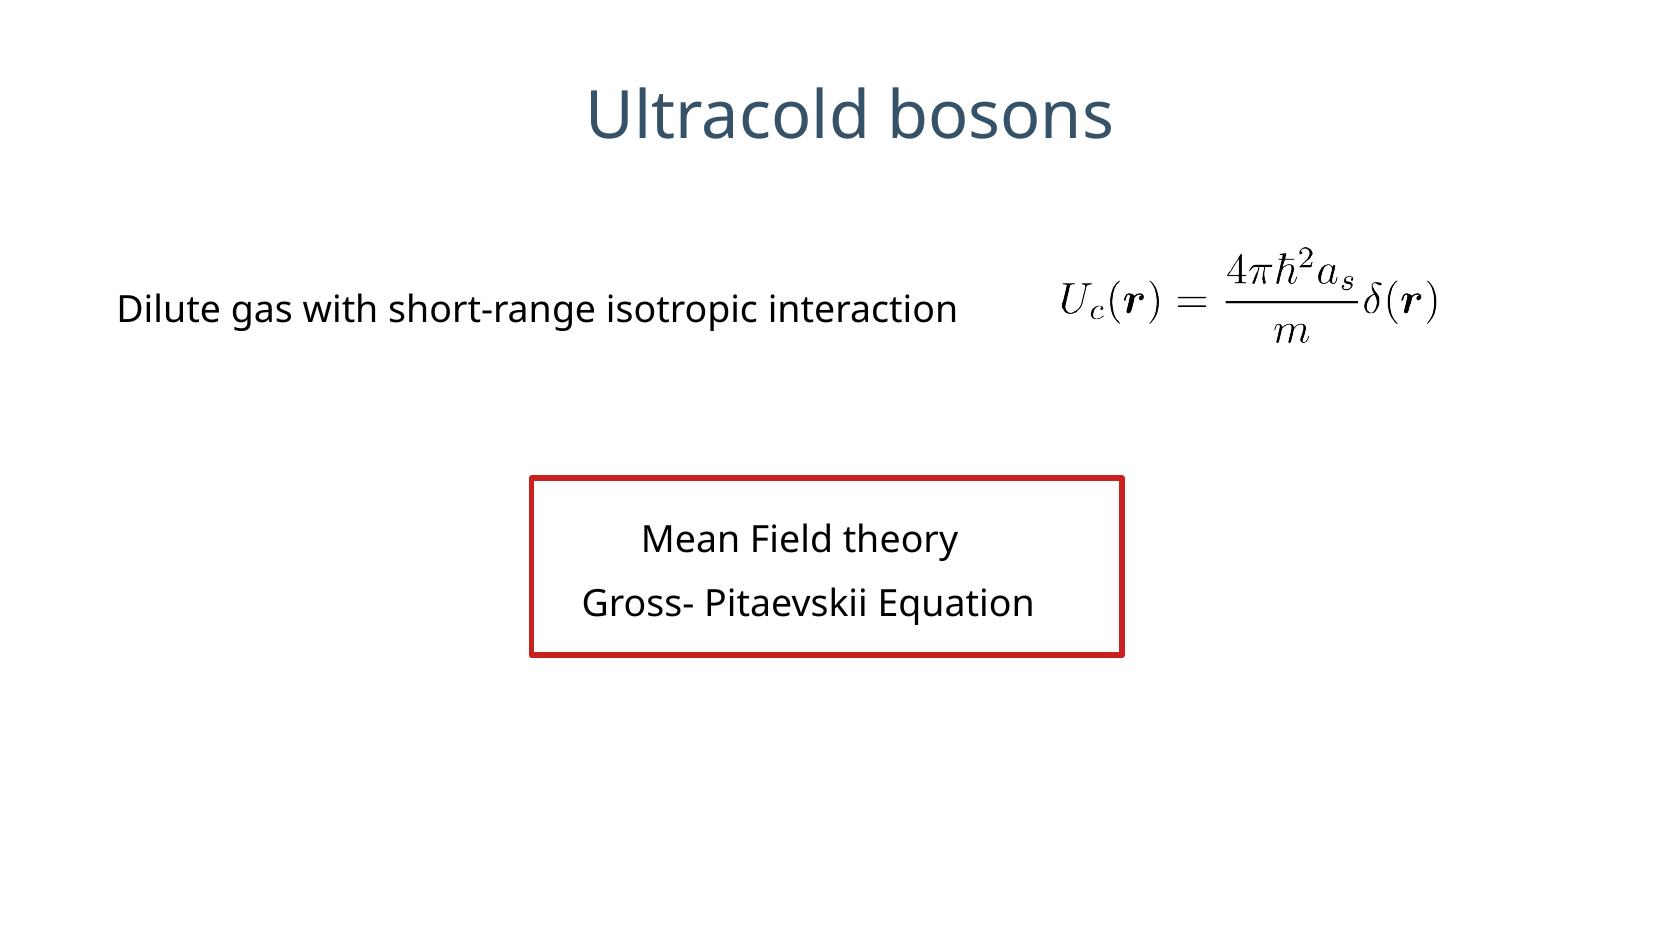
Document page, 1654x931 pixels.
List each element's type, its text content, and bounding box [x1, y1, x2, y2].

text_box Gross- Pitaevskii Equation [566, 656, 1122, 662]
picture [1062, 247, 1439, 343]
text_box [531, 478, 1122, 656]
text_box Ultracold bosons [106, 64, 1595, 160]
text_box Dilute gas with short-range isotropic interaction [101, 277, 1035, 368]
